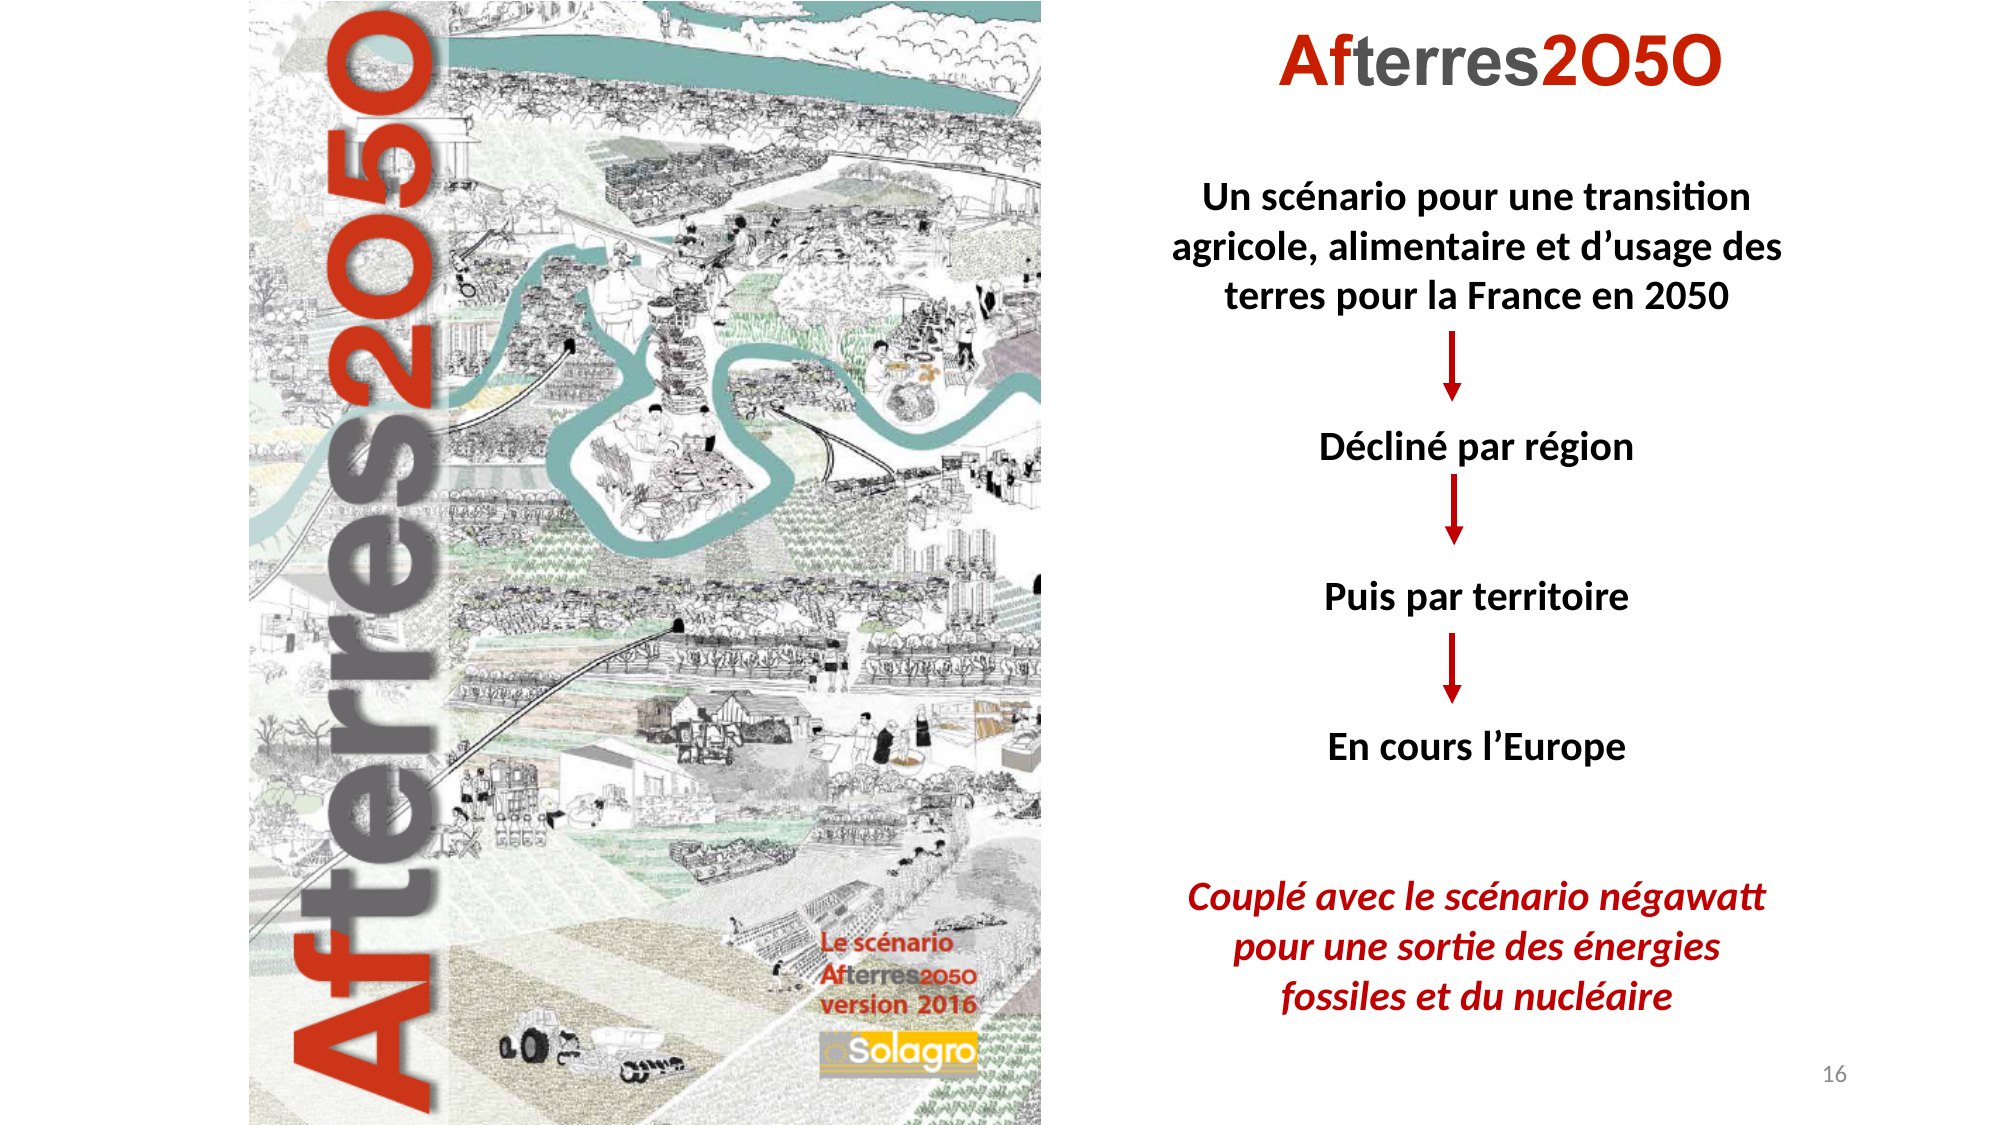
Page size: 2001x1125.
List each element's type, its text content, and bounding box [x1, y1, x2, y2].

slide_number 16 [1412, 1042, 1863, 1103]
picture [249, 1, 1041, 1125]
picture [1273, 30, 1727, 90]
text_box Un scénario pour une transition agricole, alimentaire et d’usage des terres pour la France en 2050 Décliné par région Puis par territoire En cours l’Europe Couplé avec le scénario négawatt pour une sortie des énergies fossiles et du nucléaire [1152, 160, 1802, 445]
